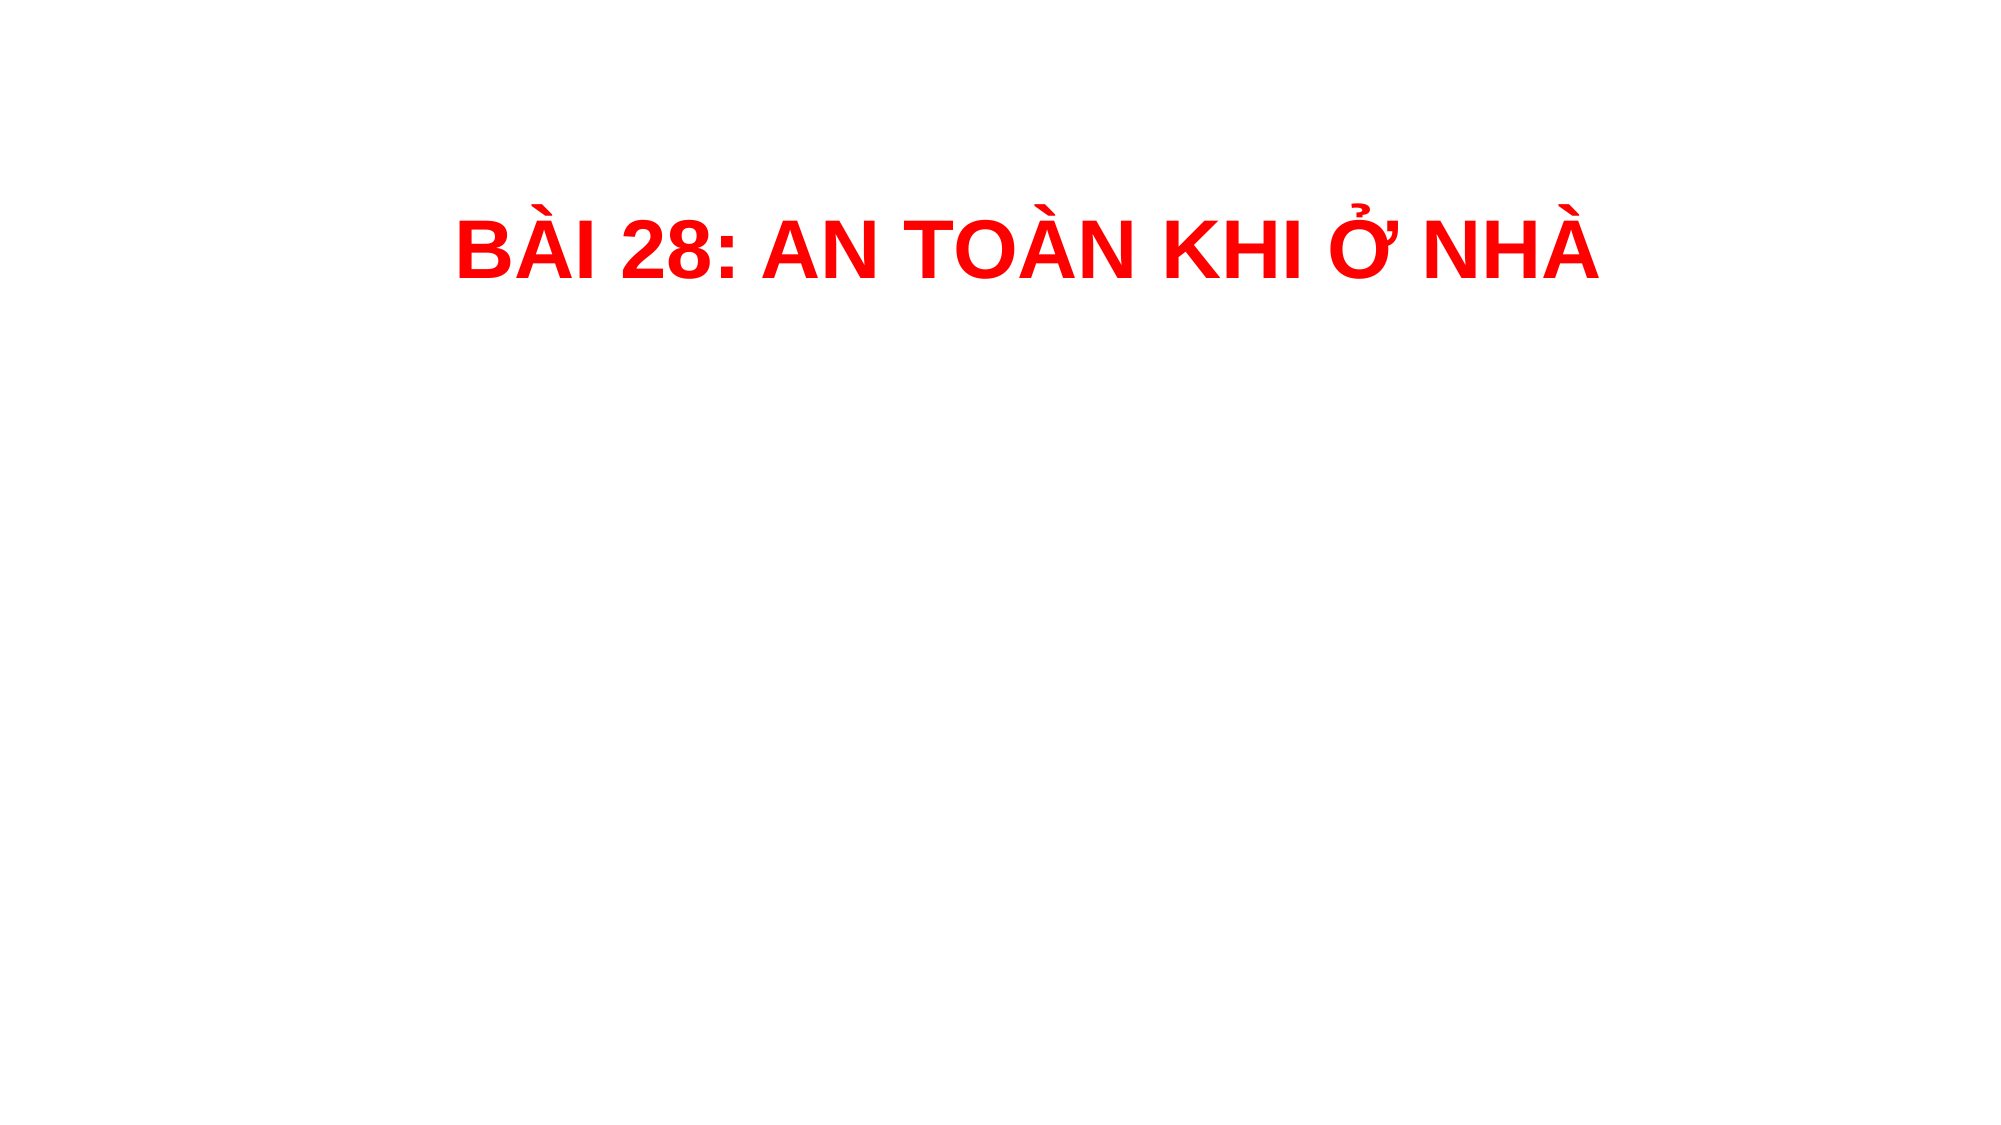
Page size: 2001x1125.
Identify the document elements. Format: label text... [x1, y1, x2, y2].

text_box BÀI 28: AN TOÀN KHI Ở NHÀ [439, 187, 1982, 303]
